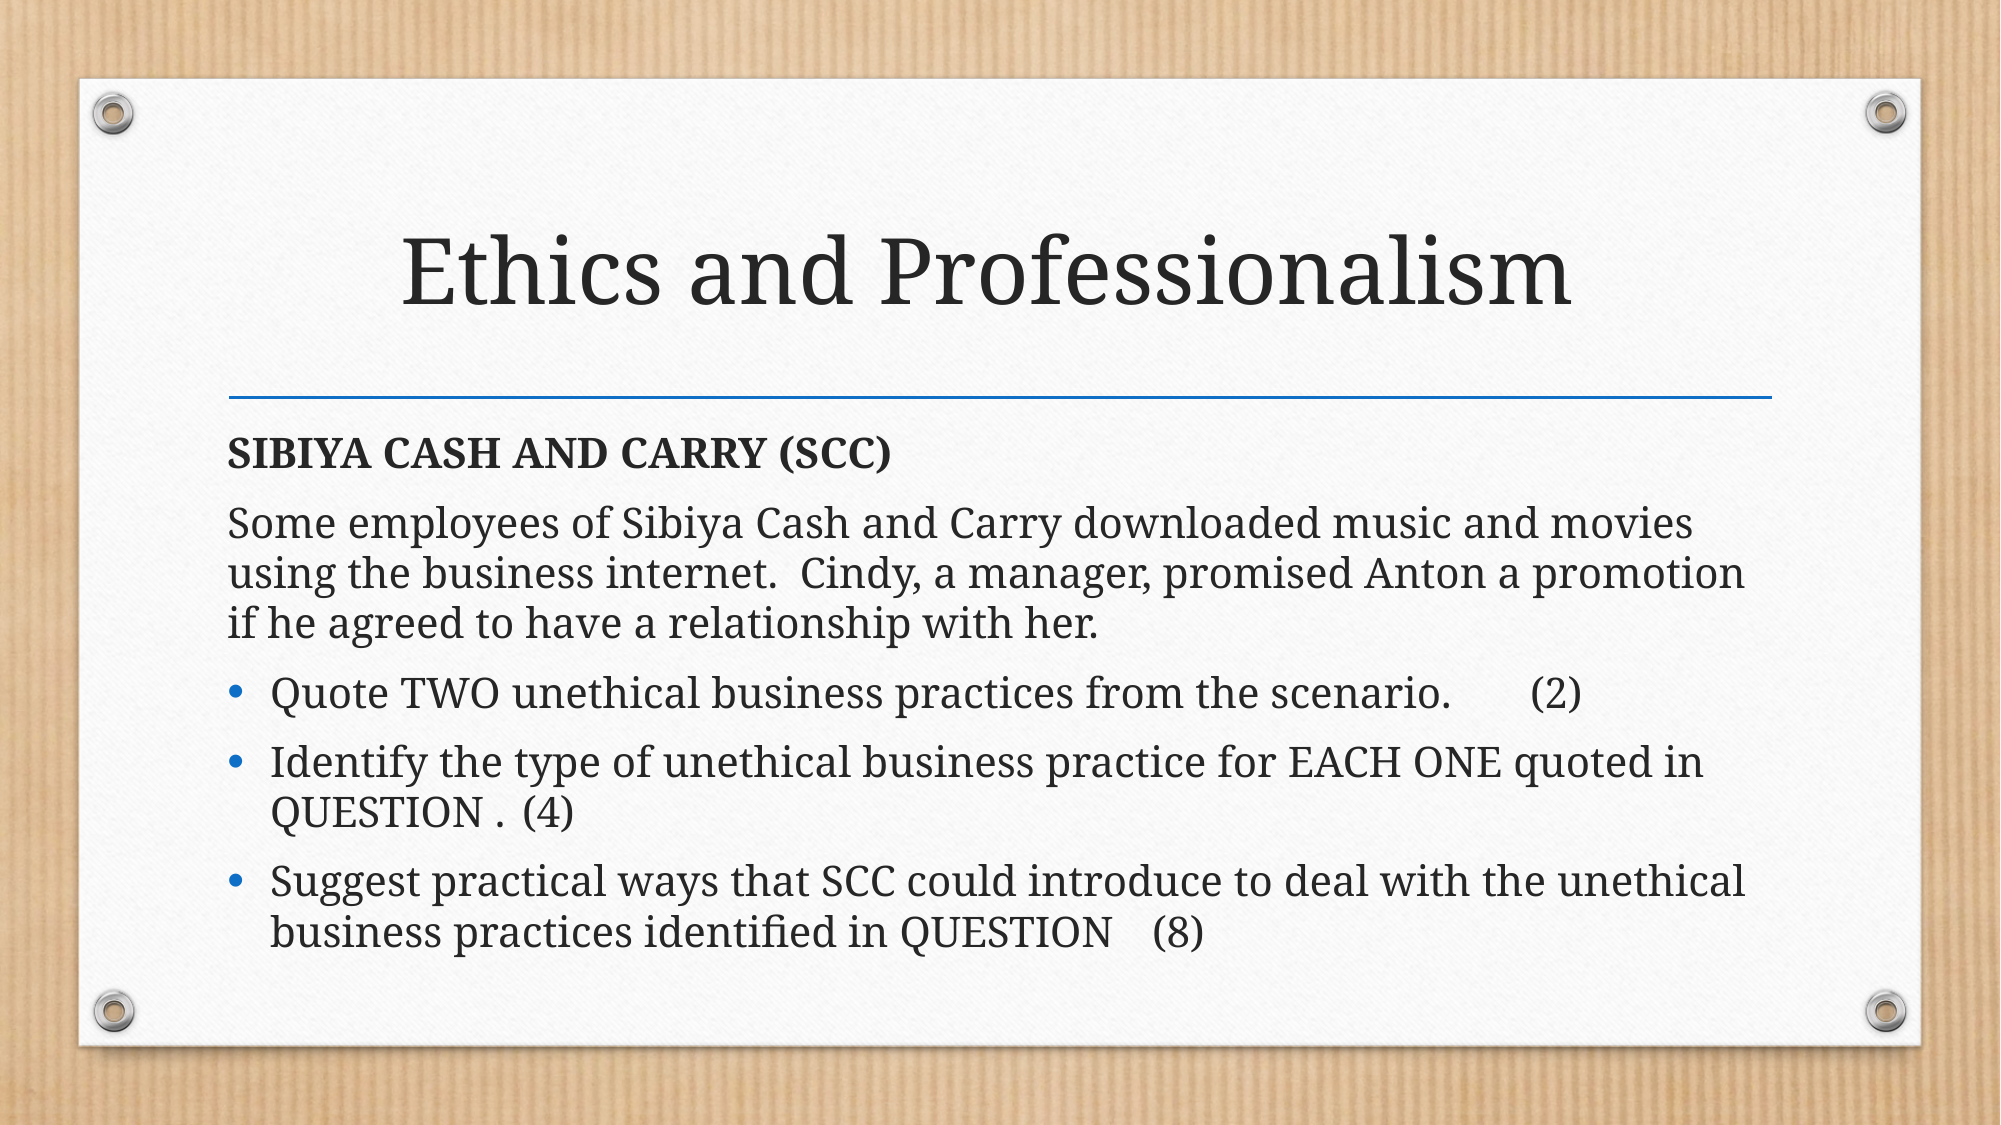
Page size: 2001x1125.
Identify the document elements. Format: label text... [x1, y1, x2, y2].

list SIBIYA CASH AND CARRY (SCC) Some employees of Sibiya Cash and Carry downloaded music and movies using the business internet. Cindy, a manager, promised Anton a promotion if he agreed to have a relationship with her. Quote TWO unethical business practices from the scenario. (2) Identify the type of unethical business practice for EACH ONE quoted in QUESTION . (4) Suggest practical ways that SCC could introduce to deal with the unethical business practices identified in QUESTION (8) [212, 419, 1788, 964]
title Ethics and Professionalism [212, 161, 1788, 375]
picture [0, 0, 2001, 1125]
